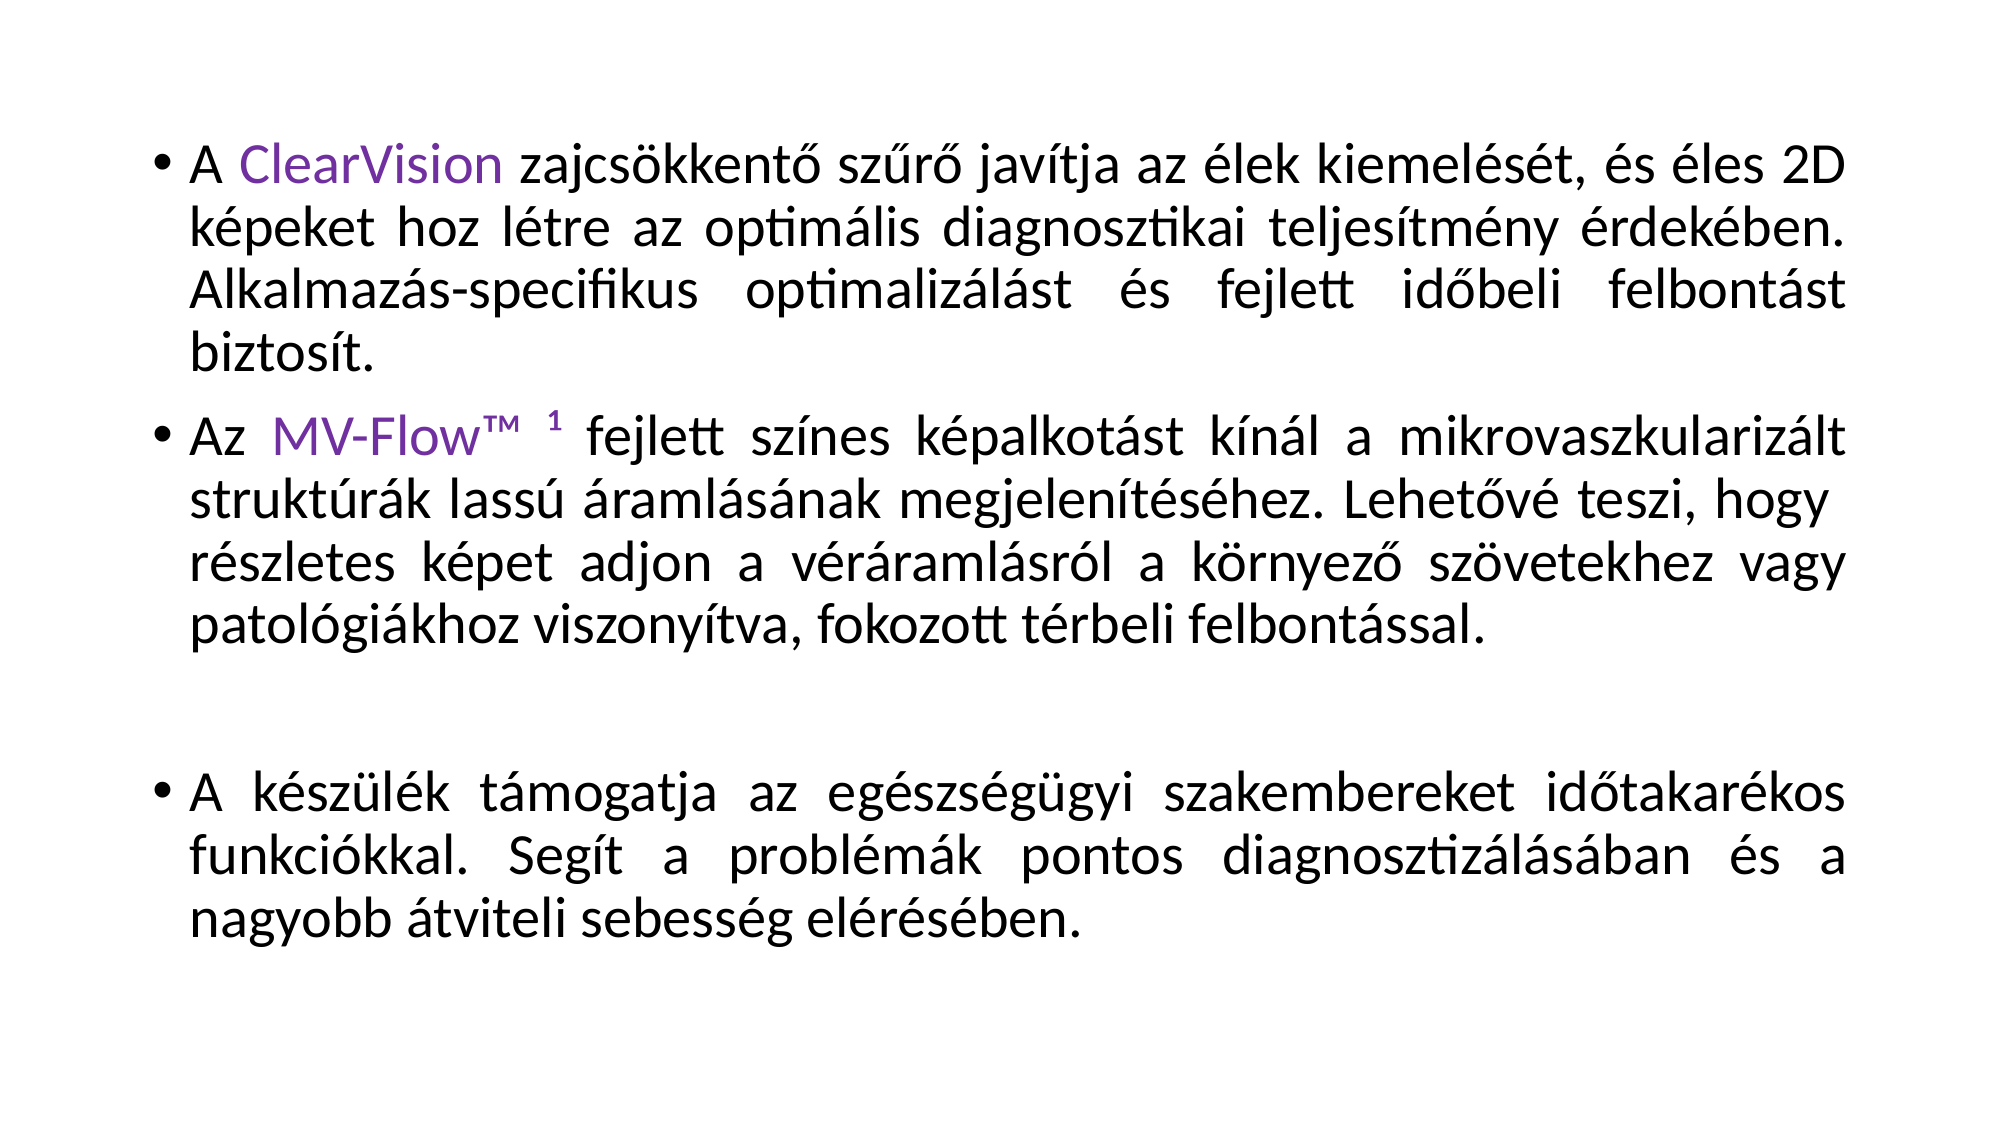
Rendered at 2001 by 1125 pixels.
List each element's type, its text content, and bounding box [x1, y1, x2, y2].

list A ClearVision zajcsökkentő szűrő javítja az élek kiemelését, és éles 2D képeket hoz létre az optimális diagnosztikai teljesítmény érdekében. Alkalmazás-specifikus optimalizálást és fejlett időbeli felbontást biztosít. Az MV-Flow™ ¹ fejlett színes képalkotást kínál a mikrovaszkularizált struktúrák lassú áramlásának megjelenítéséhez. Lehetővé teszi, hogy részletes képet adjon a véráramlásról a környező szövetekhez vagy patológiákhoz viszonyítva, fokozott térbeli felbontással. A készülék támogatja az egészségügyi szakembereket időtakarékos funkciókkal. Segít a problémák pontos diagnosztizálásában és a nagyobb átviteli sebesség elérésében. [137, 125, 1863, 1092]
